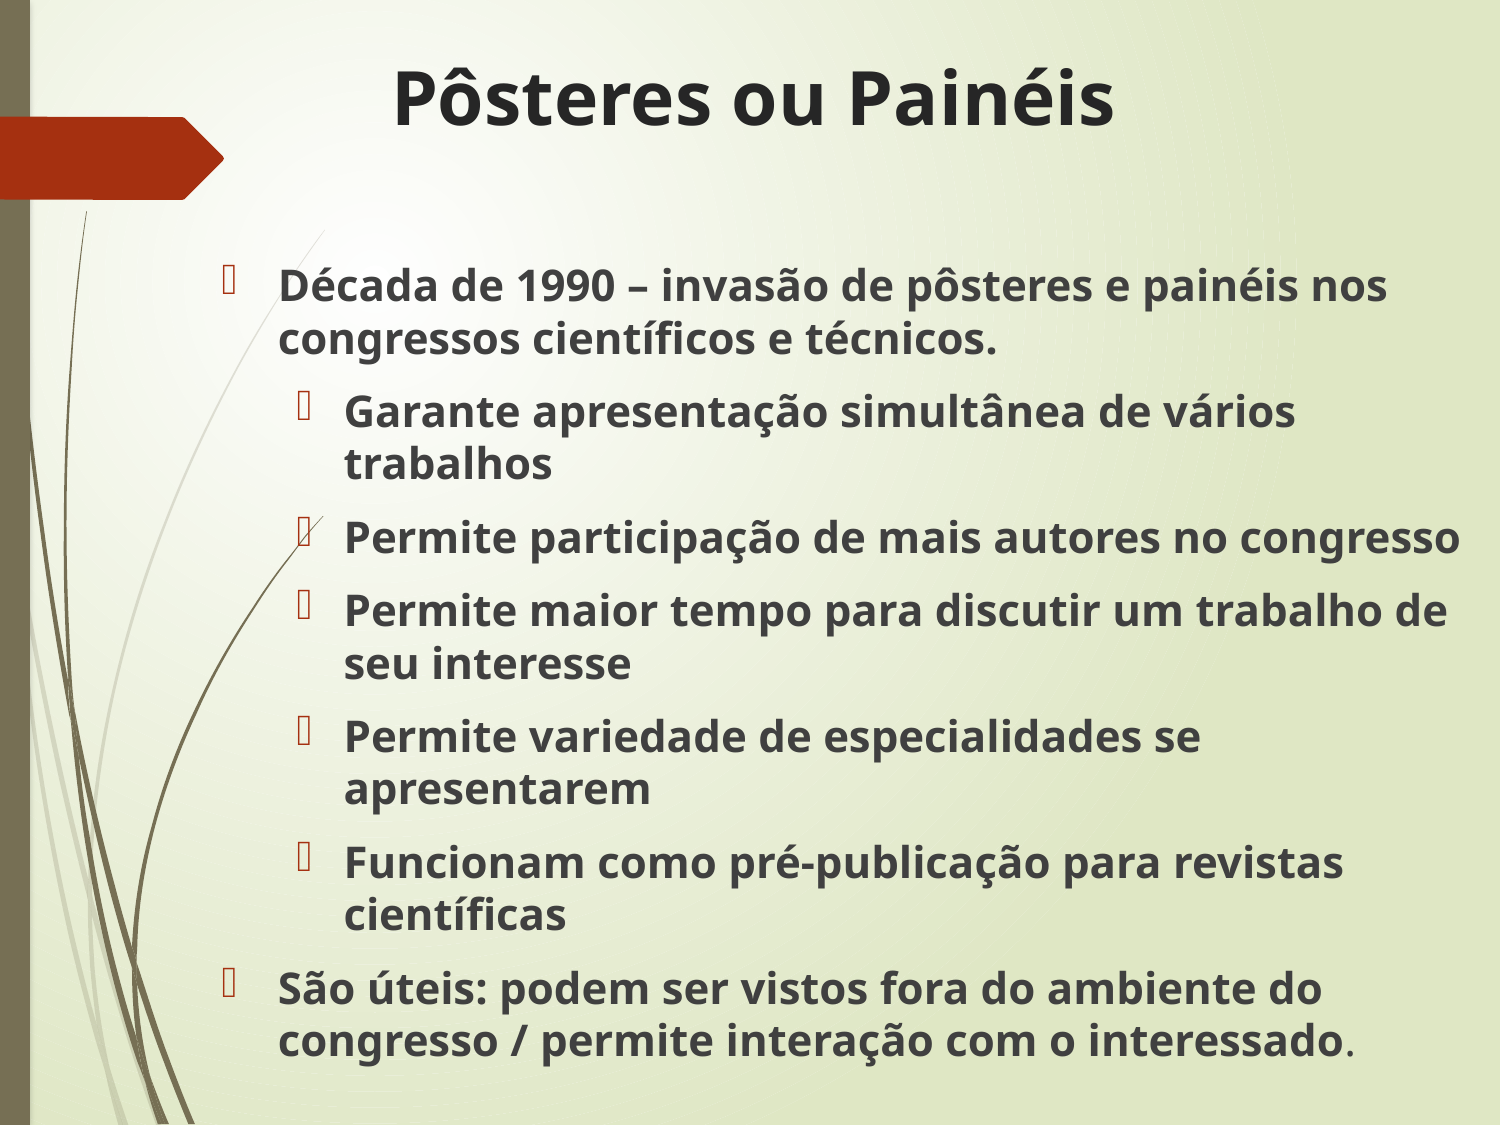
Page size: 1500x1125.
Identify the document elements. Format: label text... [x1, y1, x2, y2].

list Década de 1990 – invasão de pôsteres e painéis nos congressos científicos e técnicos. Garante apresentação simultânea de vários trabalhos Permite participação de mais autores no congresso Permite maior tempo para discutir um trabalho de seu interesse Permite variedade de especialidades se apresentarem Funcionam como pré-publicação para revistas científicas São úteis: podem ser vistos fora do ambiente do congresso / permite interação com o interessado. [206, 184, 1500, 1125]
title Pôsteres ou Painéis [135, 42, 1373, 281]
